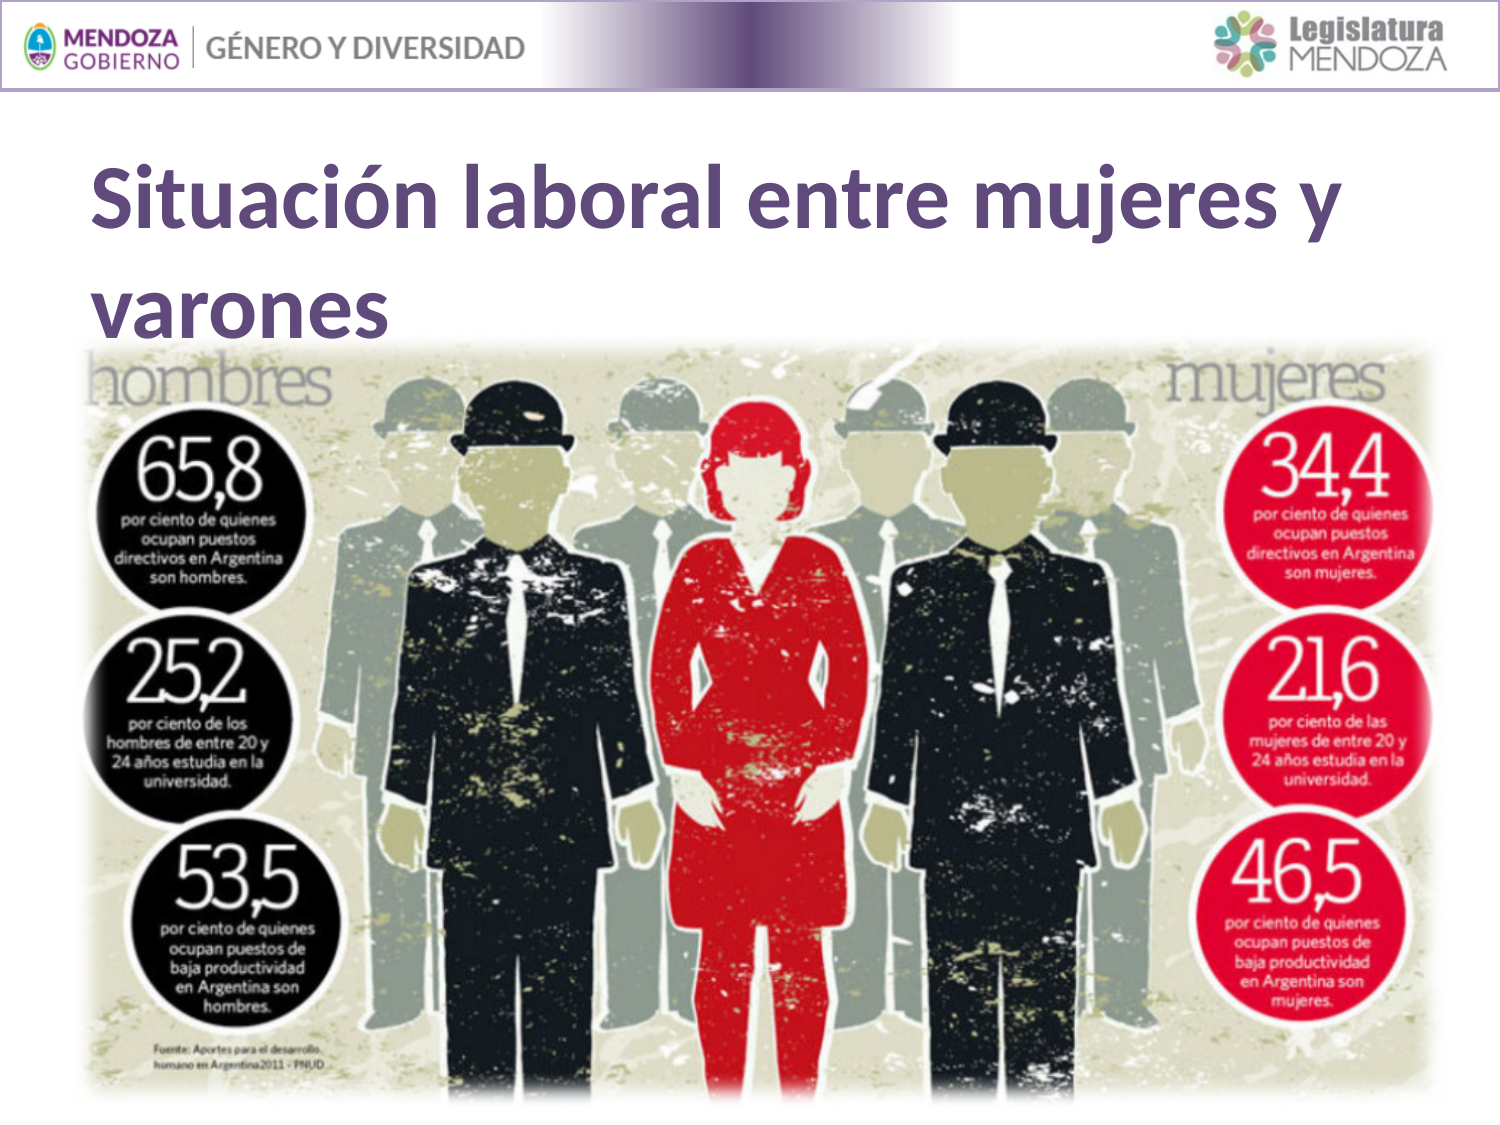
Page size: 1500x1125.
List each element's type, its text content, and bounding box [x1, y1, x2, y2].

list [74, 333, 1445, 1107]
picture [13, 11, 536, 80]
picture [1211, 8, 1459, 85]
title Situación laboral entre mujeres y varones [75, 153, 1425, 331]
text_box [0, 0, 1500, 92]
